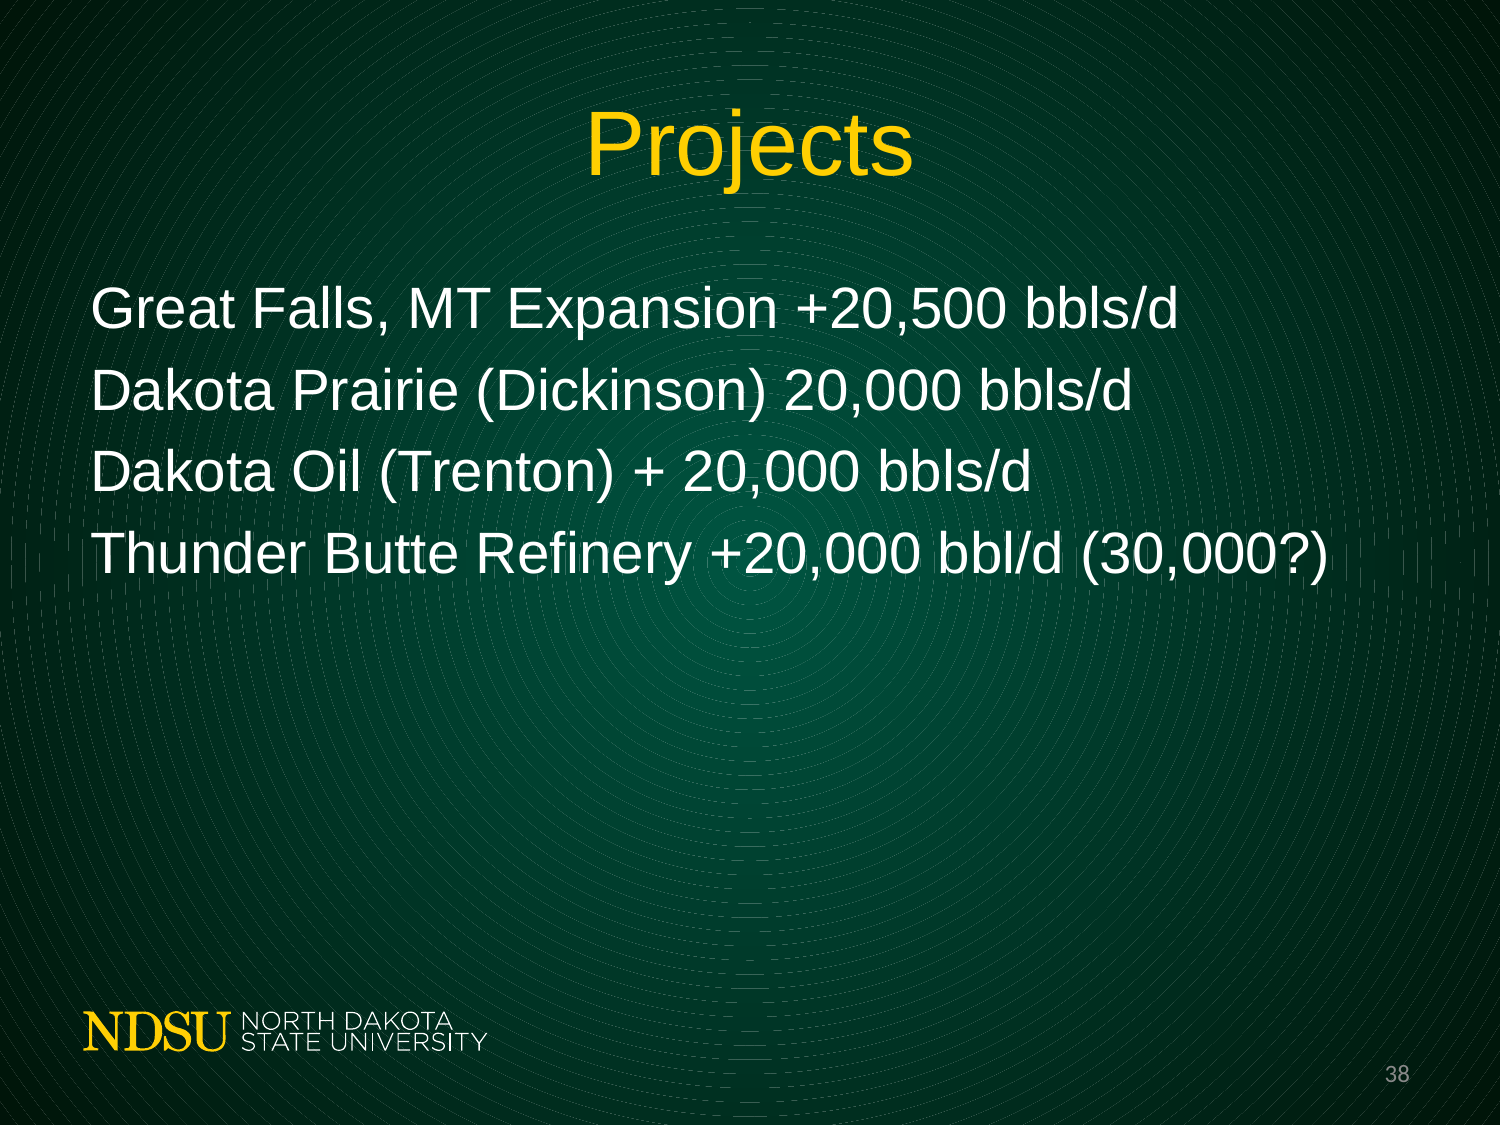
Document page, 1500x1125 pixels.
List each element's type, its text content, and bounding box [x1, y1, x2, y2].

title Projects [75, 45, 1425, 233]
slide_number 38 [1074, 1042, 1425, 1103]
list Great Falls, MT Expansion +20,500 bbls/d Dakota Prairie (Dickinson) 20,000 bbls/d Dakota Oil (Trenton) + 20,000 bbls/d Thunder Butte Refinery +20,000 bbl/d (30,000?) [75, 262, 1425, 1005]
